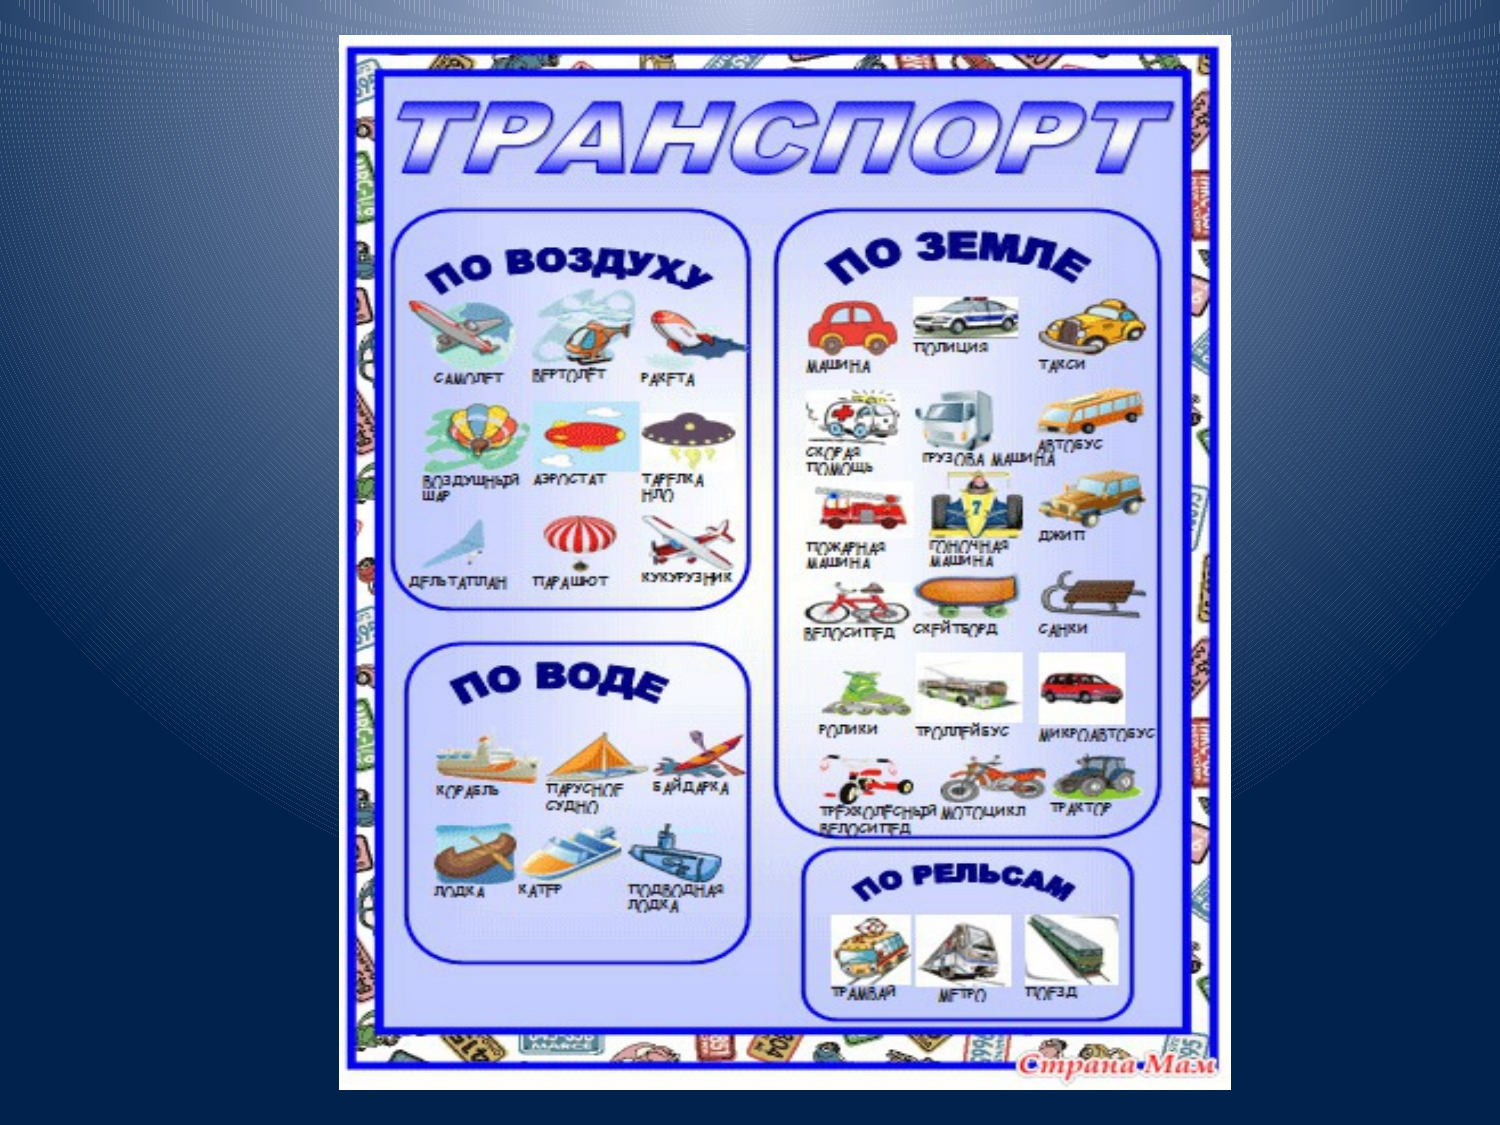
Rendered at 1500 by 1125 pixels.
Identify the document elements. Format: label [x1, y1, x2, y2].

picture [339, 35, 1231, 1090]
